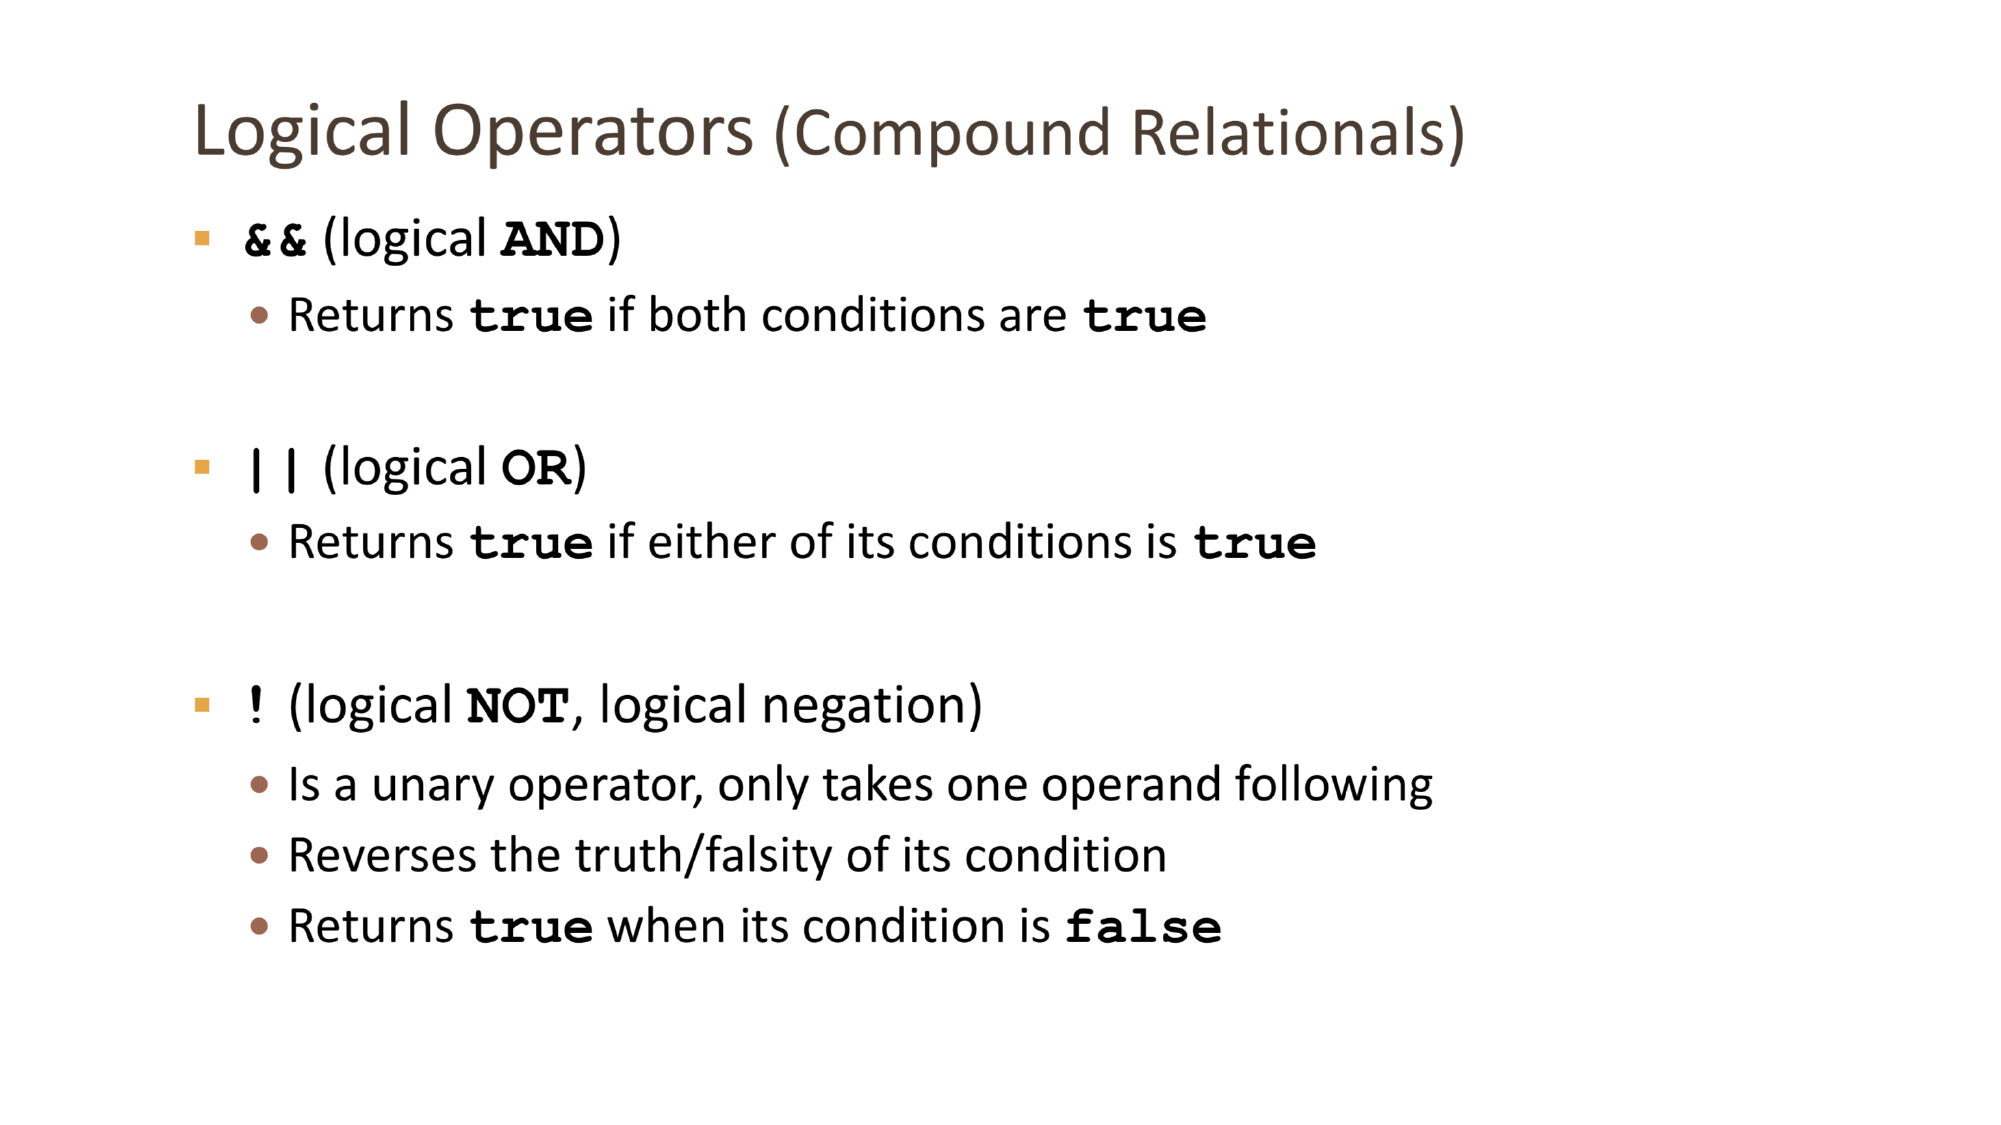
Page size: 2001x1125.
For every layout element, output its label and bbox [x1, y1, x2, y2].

list [102, 65, 1580, 979]
